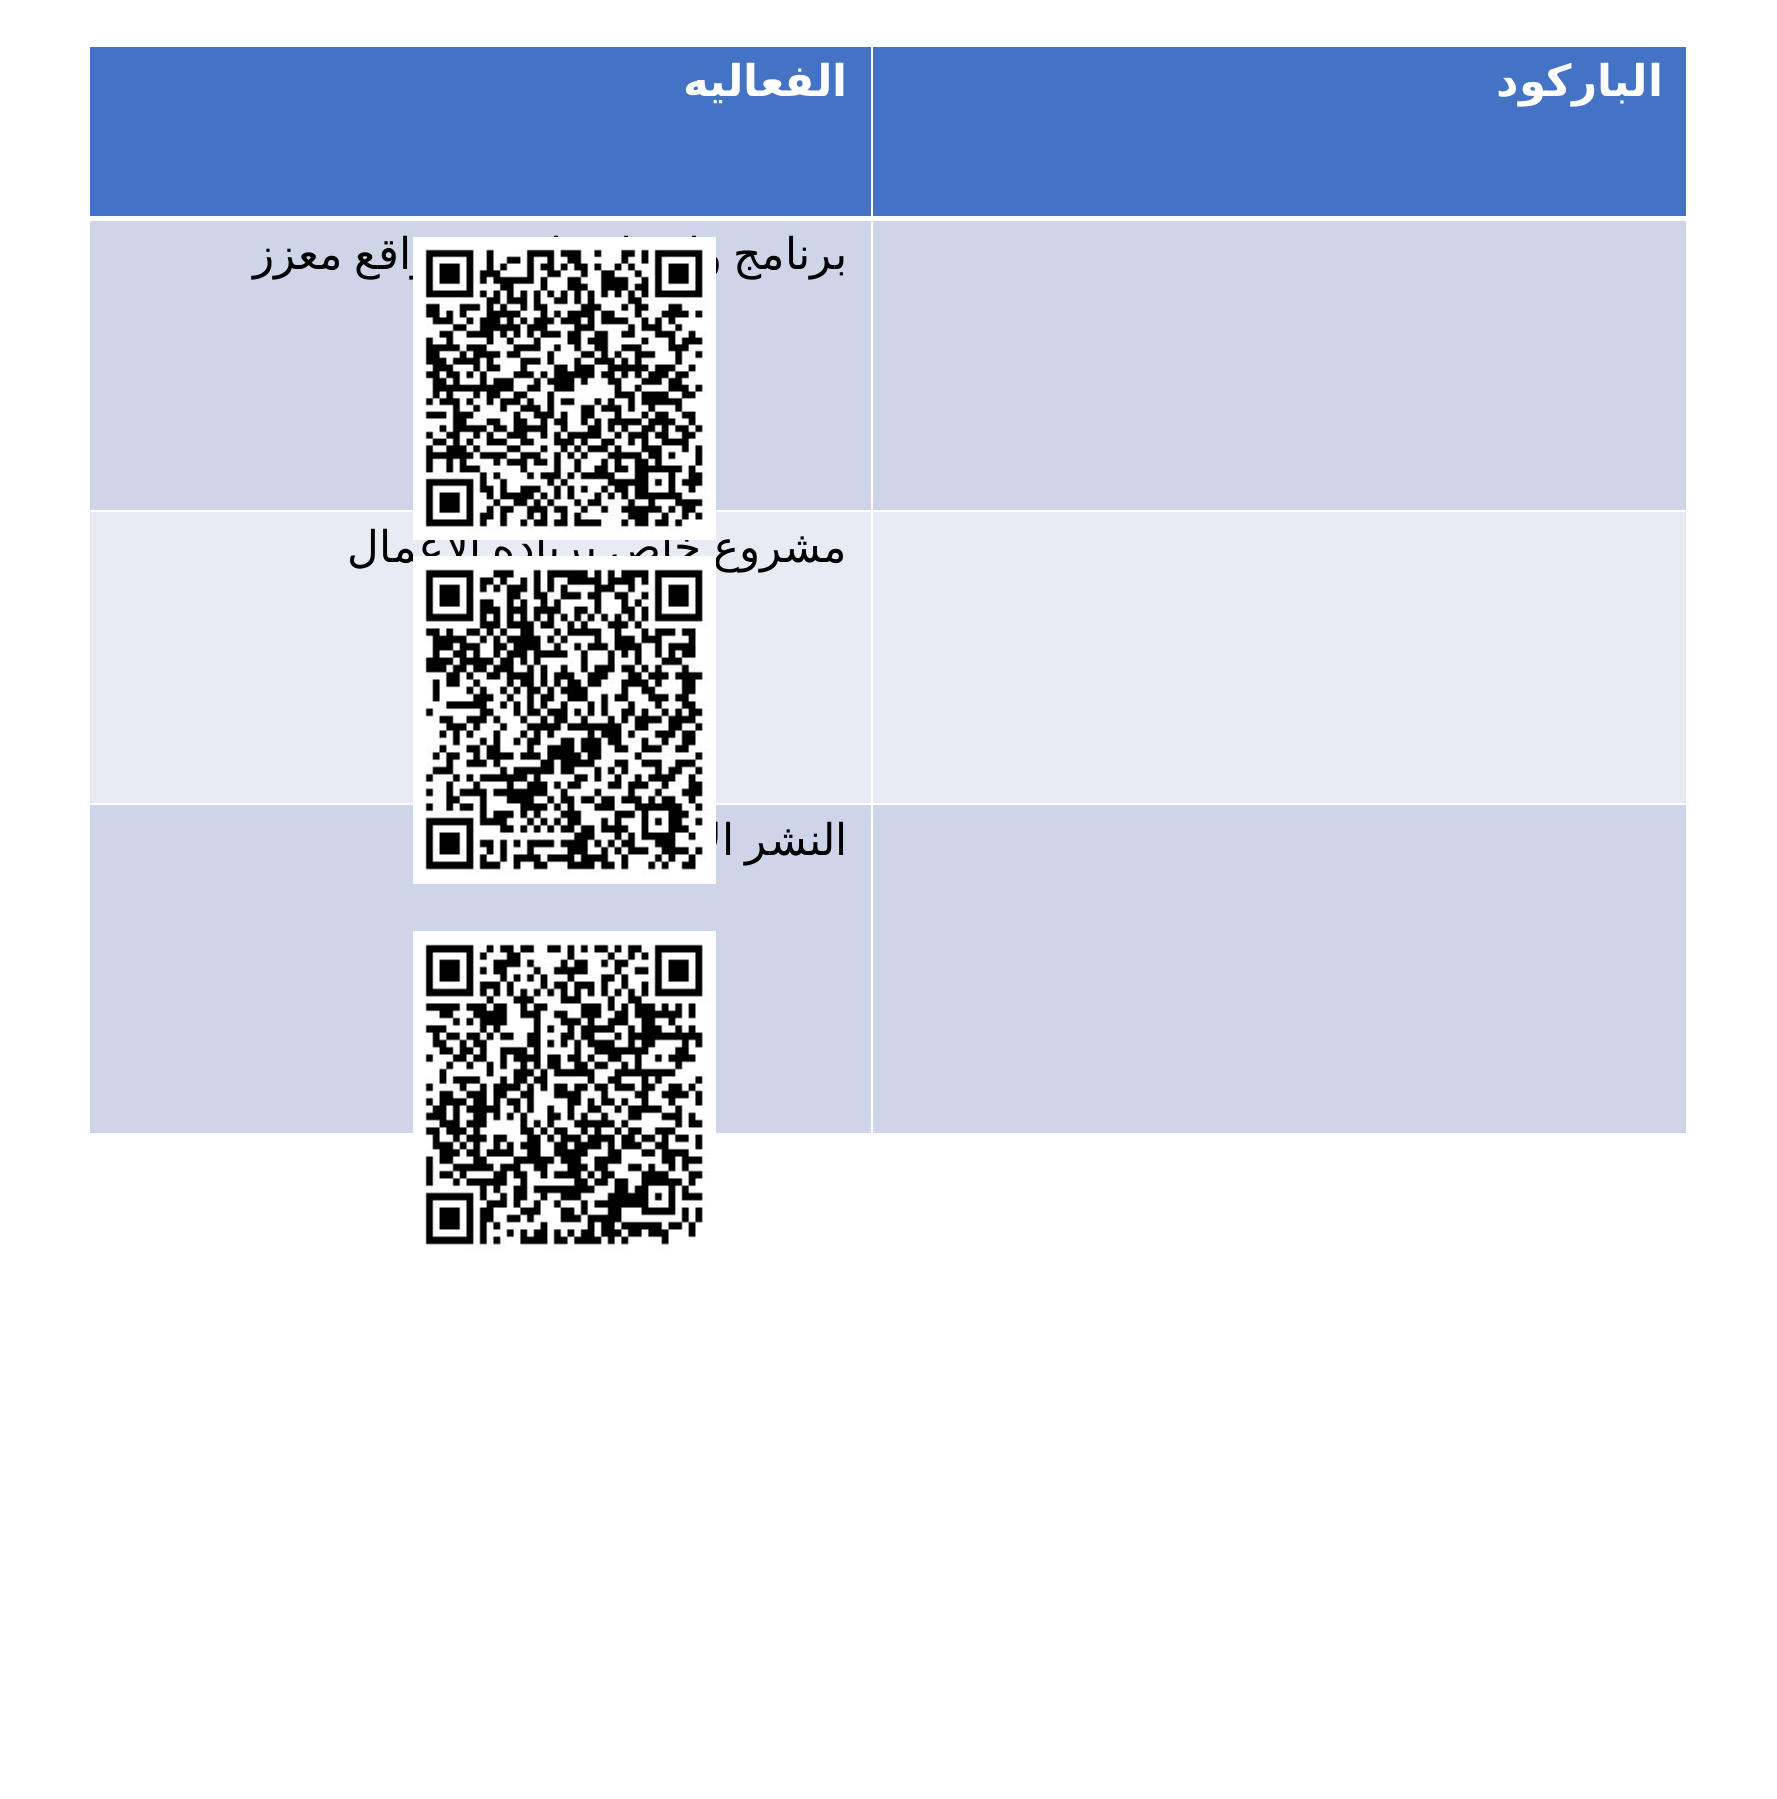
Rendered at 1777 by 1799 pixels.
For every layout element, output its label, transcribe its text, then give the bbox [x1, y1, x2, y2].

table_header الفعاليه [90, 47, 871, 216]
table_cell برنامج واقع افتراضي و واقع معزز [90, 221, 871, 510]
picture [413, 237, 716, 540]
picture [413, 556, 716, 884]
table_cell [873, 512, 1686, 803]
table_cell النشر الاعلامي [90, 805, 871, 1133]
table_cell [873, 221, 1686, 510]
table_header الباركود [873, 47, 1686, 216]
table_cell مشروع خاص برياده الاعمال [90, 512, 871, 803]
table_cell [873, 805, 1686, 1133]
picture [413, 931, 716, 1259]
